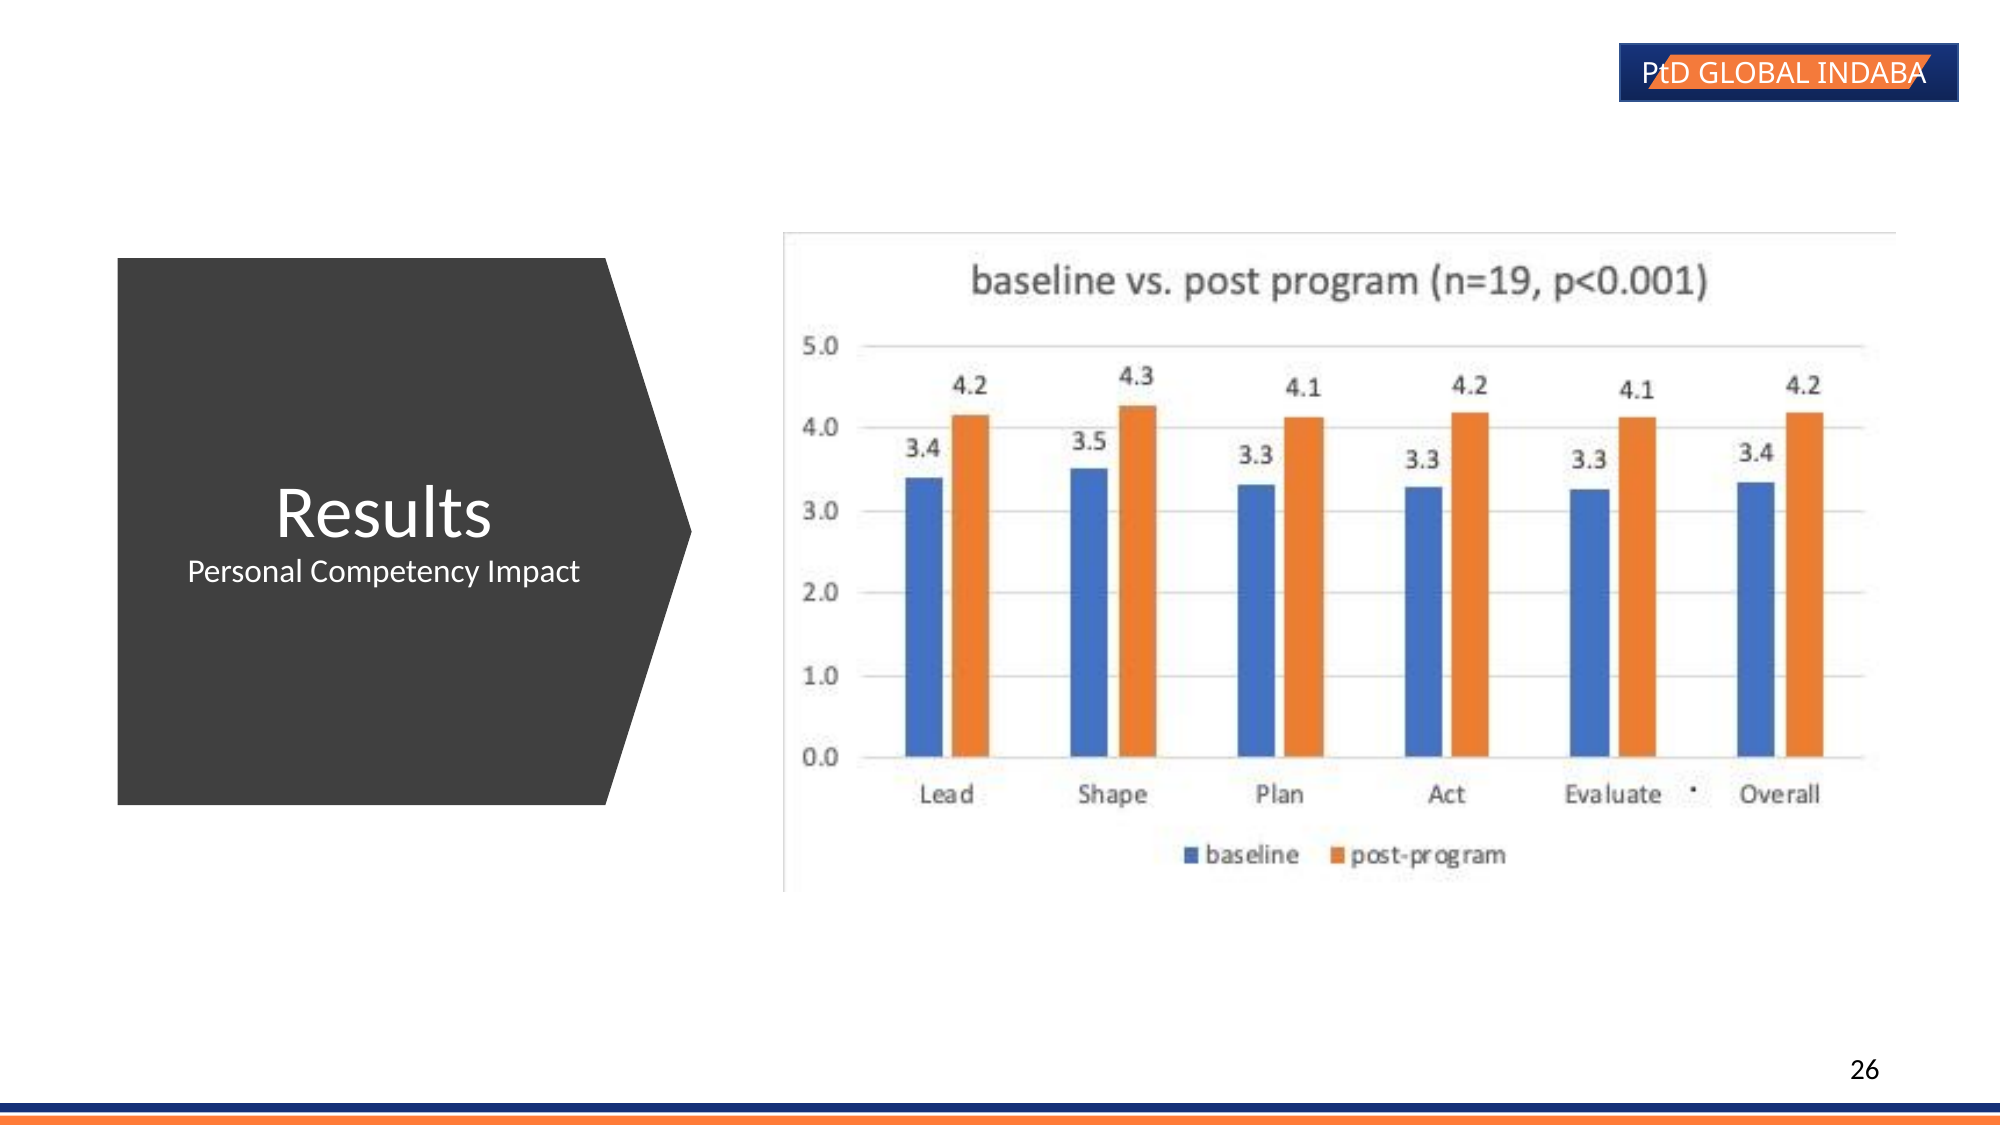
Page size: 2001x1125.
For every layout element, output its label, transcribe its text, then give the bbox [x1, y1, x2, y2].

title Results Personal Competency Impact [168, 322, 601, 741]
picture [783, 232, 1897, 892]
text_box [117, 258, 692, 806]
slide_number ‹#› [1810, 1042, 1895, 1103]
